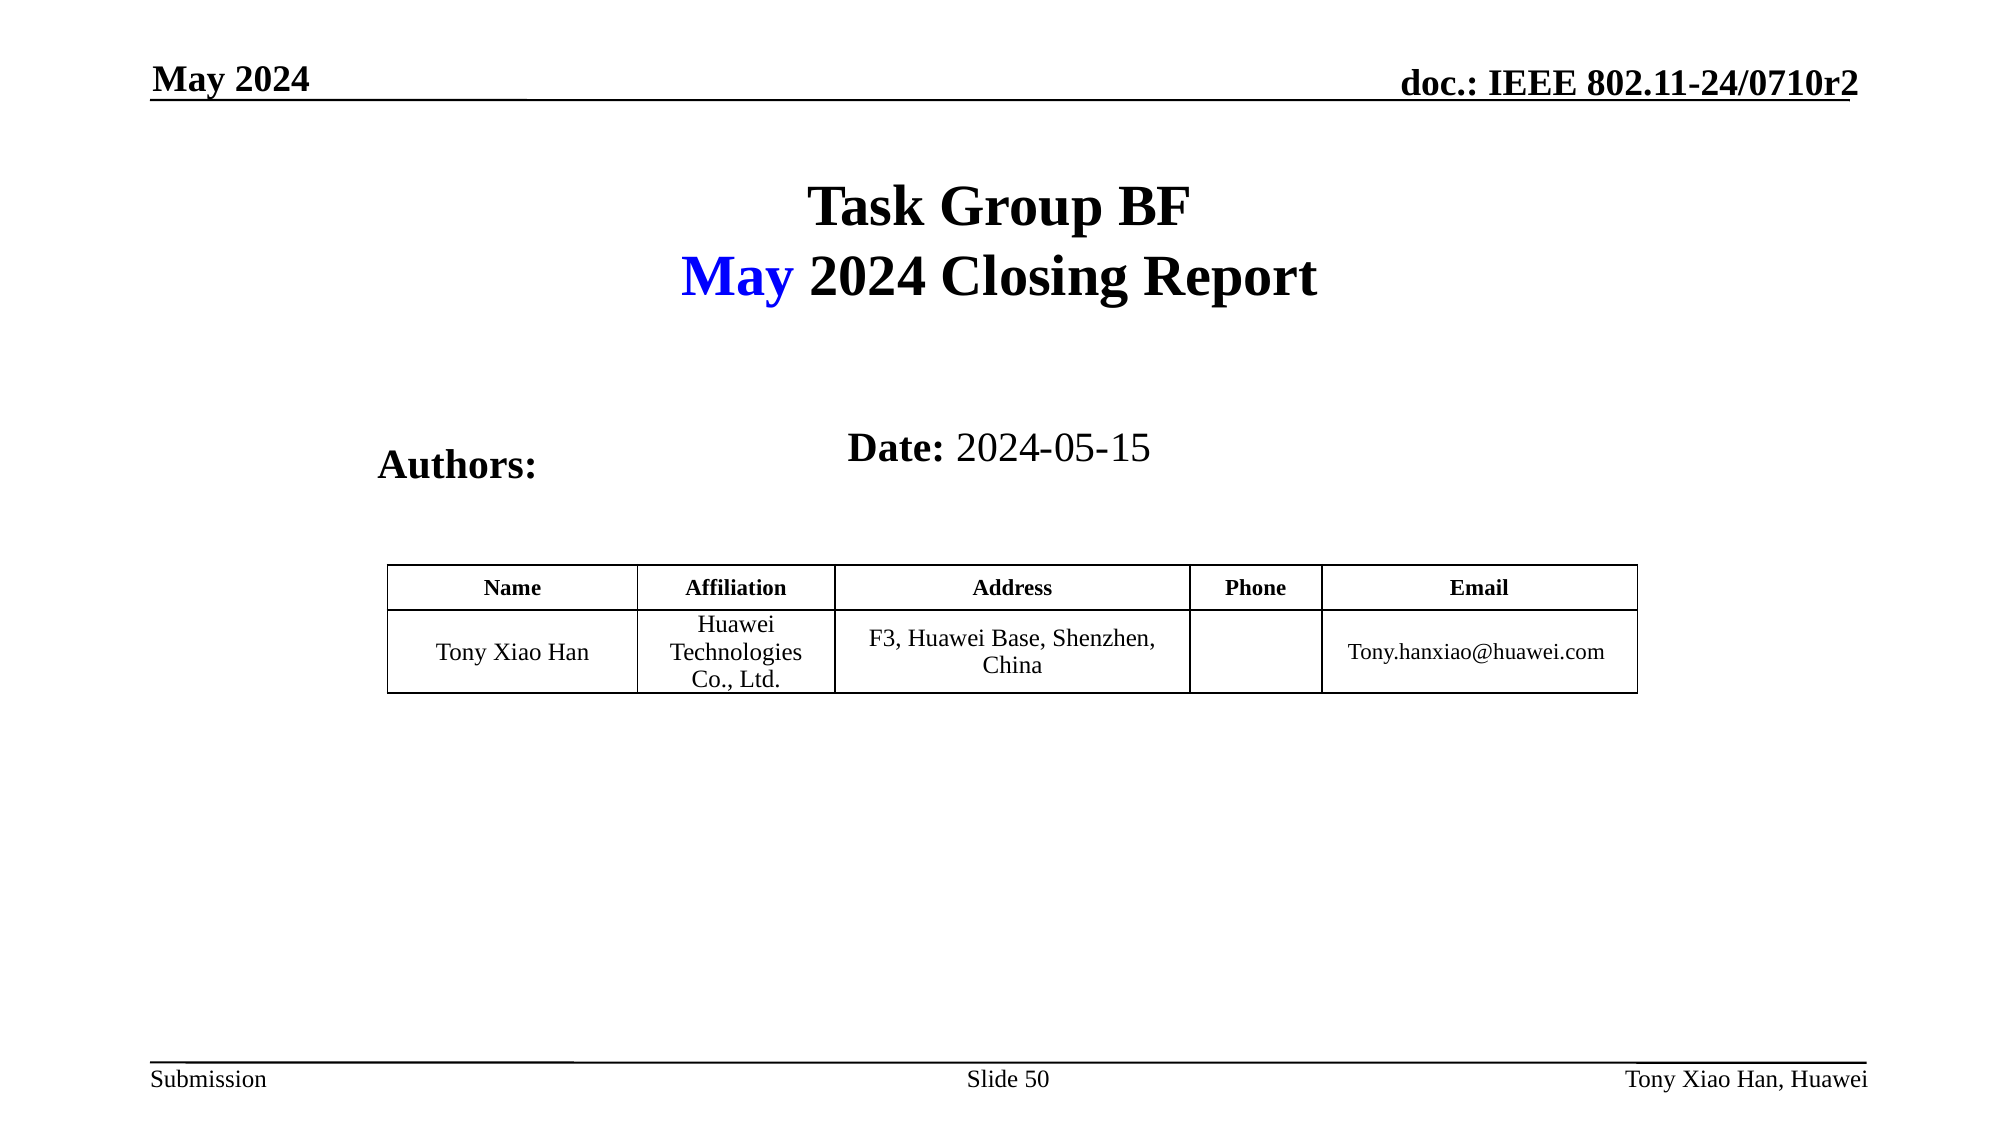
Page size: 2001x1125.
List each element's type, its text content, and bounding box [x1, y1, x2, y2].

table_header Address [836, 566, 1189, 609]
table_cell [1191, 611, 1321, 692]
table_header Phone [1191, 566, 1321, 609]
table_header Email [1323, 566, 1637, 609]
table_header Affiliation [638, 566, 834, 609]
table_header Name [388, 566, 637, 609]
table_cell Huawei Technologies Co., Ltd. [638, 611, 834, 692]
table_cell Tony.hanxiao@huawei.com [1323, 611, 1637, 692]
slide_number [152, 54, 563, 100]
text_box Authors: [362, 428, 587, 470]
table_cell F3, Huawei Base, Shenzhen, China [836, 611, 1189, 692]
slide_number Slide 50 [950, 1061, 1067, 1123]
table_cell Tony Xiao Han [388, 611, 637, 692]
footer Tony Xiao Han, Huawei [1171, 1061, 1869, 1093]
text_box Task Group BF May 2024 Closing Report [362, 149, 1638, 325]
text_box Date: 2024-05-15 [362, 412, 1638, 500]
